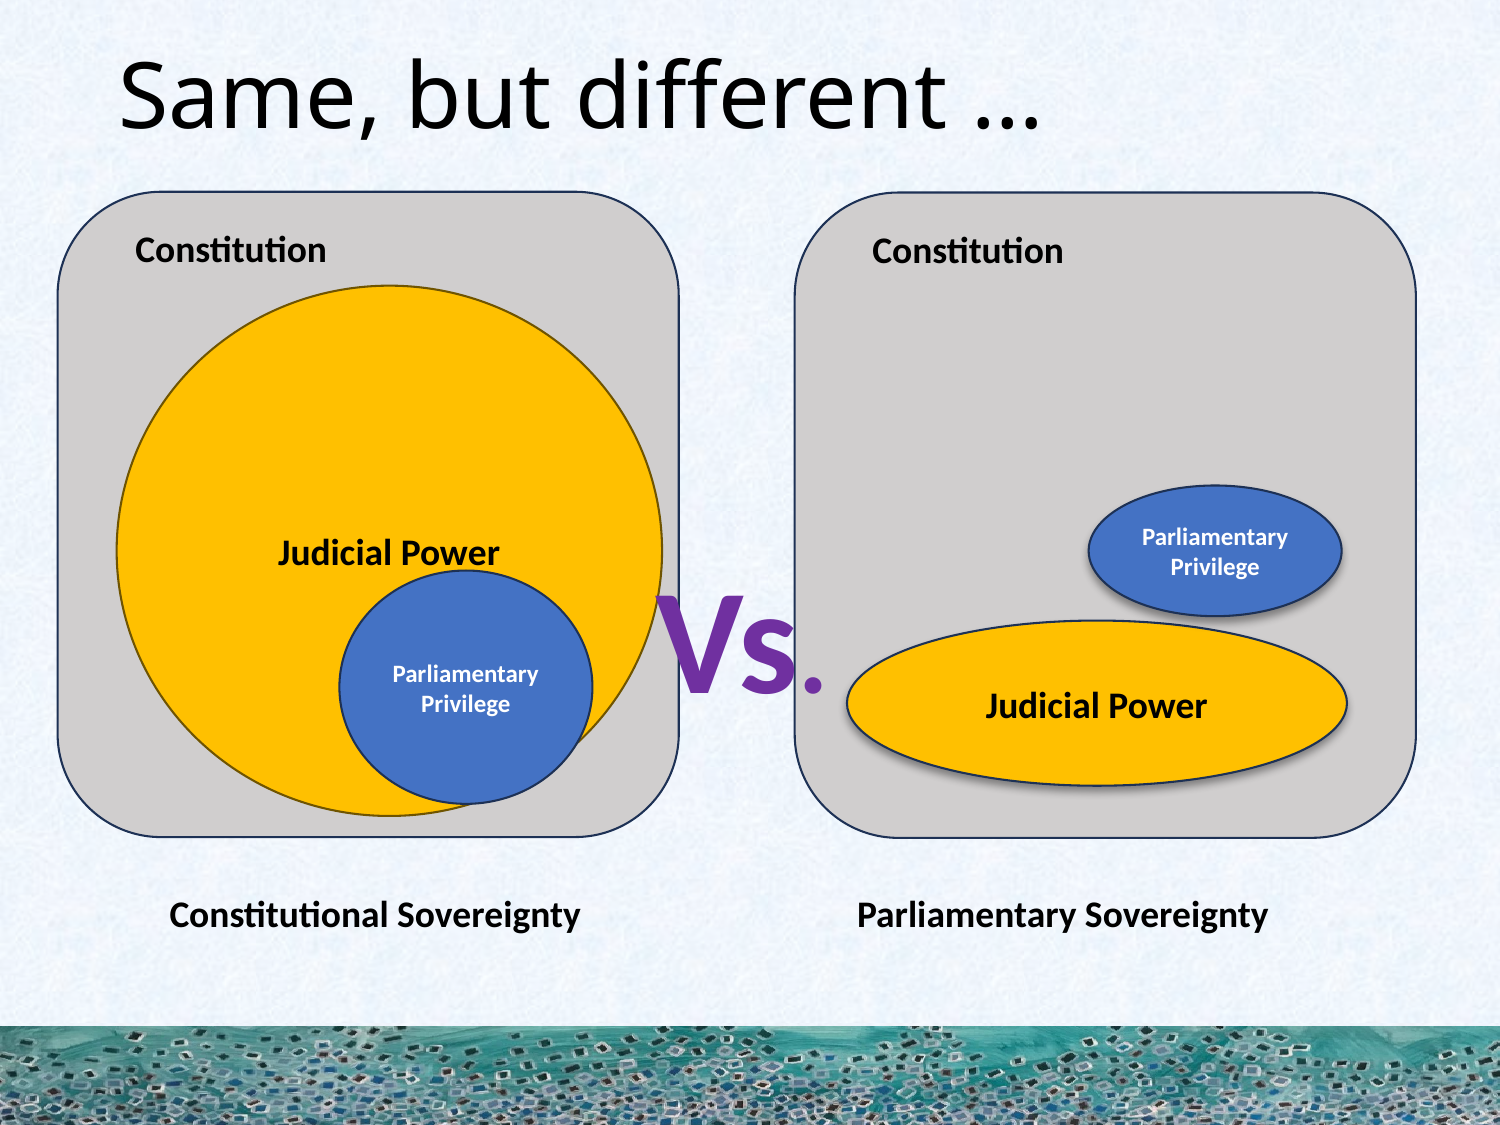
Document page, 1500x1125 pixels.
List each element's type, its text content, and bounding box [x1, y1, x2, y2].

picture [0, 1026, 1500, 1125]
title Same, but different … [103, 6, 1397, 191]
text_box Parliamentary Sovereignty [842, 882, 1284, 943]
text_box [57, 191, 1416, 838]
text_box Constitutional Sovereignty [154, 882, 597, 943]
